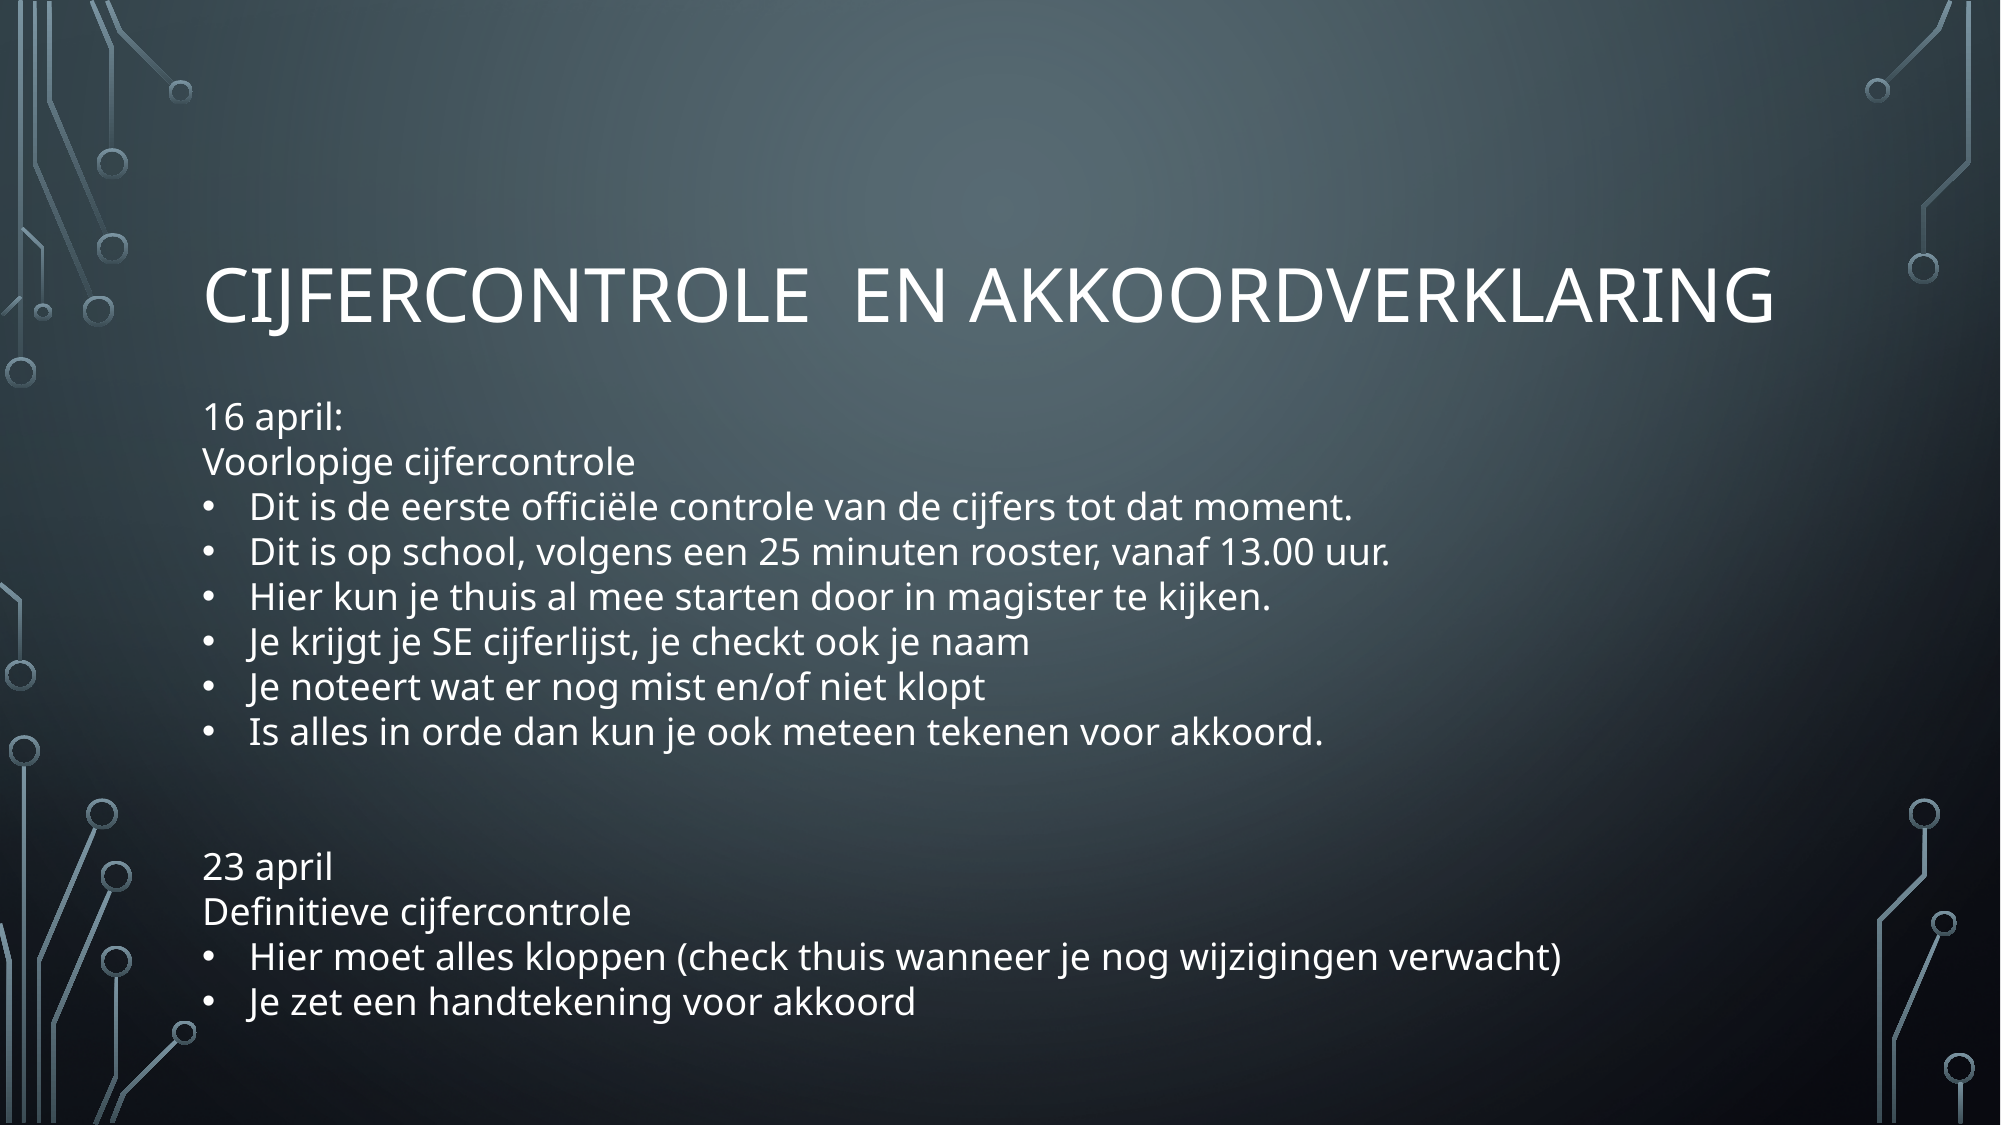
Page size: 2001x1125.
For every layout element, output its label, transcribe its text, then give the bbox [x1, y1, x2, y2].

title Cijfercontrole en akkoordverklaring [187, 232, 1813, 347]
text_box 16 april: Voorlopige cijfercontrole Dit is de eerste officiële controle van de cijfers tot dat moment. Dit is op school, volgens een 25 minuten rooster, vanaf 13.00 uur. Hier kun je thuis al mee starten door in magister te kijken. Je krijgt je SE cijferlijst, je checkt ook je naam Je noteert wat er nog mist en/of niet klopt Is alles in orde dan kun je ook meteen tekenen voor akkoord. 23 april Definitieve cijfercontrole Hier moet alles kloppen (check thuis wanneer je nog wijzigingen verwacht) Je zet een handtekening voor akkoord [187, 385, 1679, 1121]
